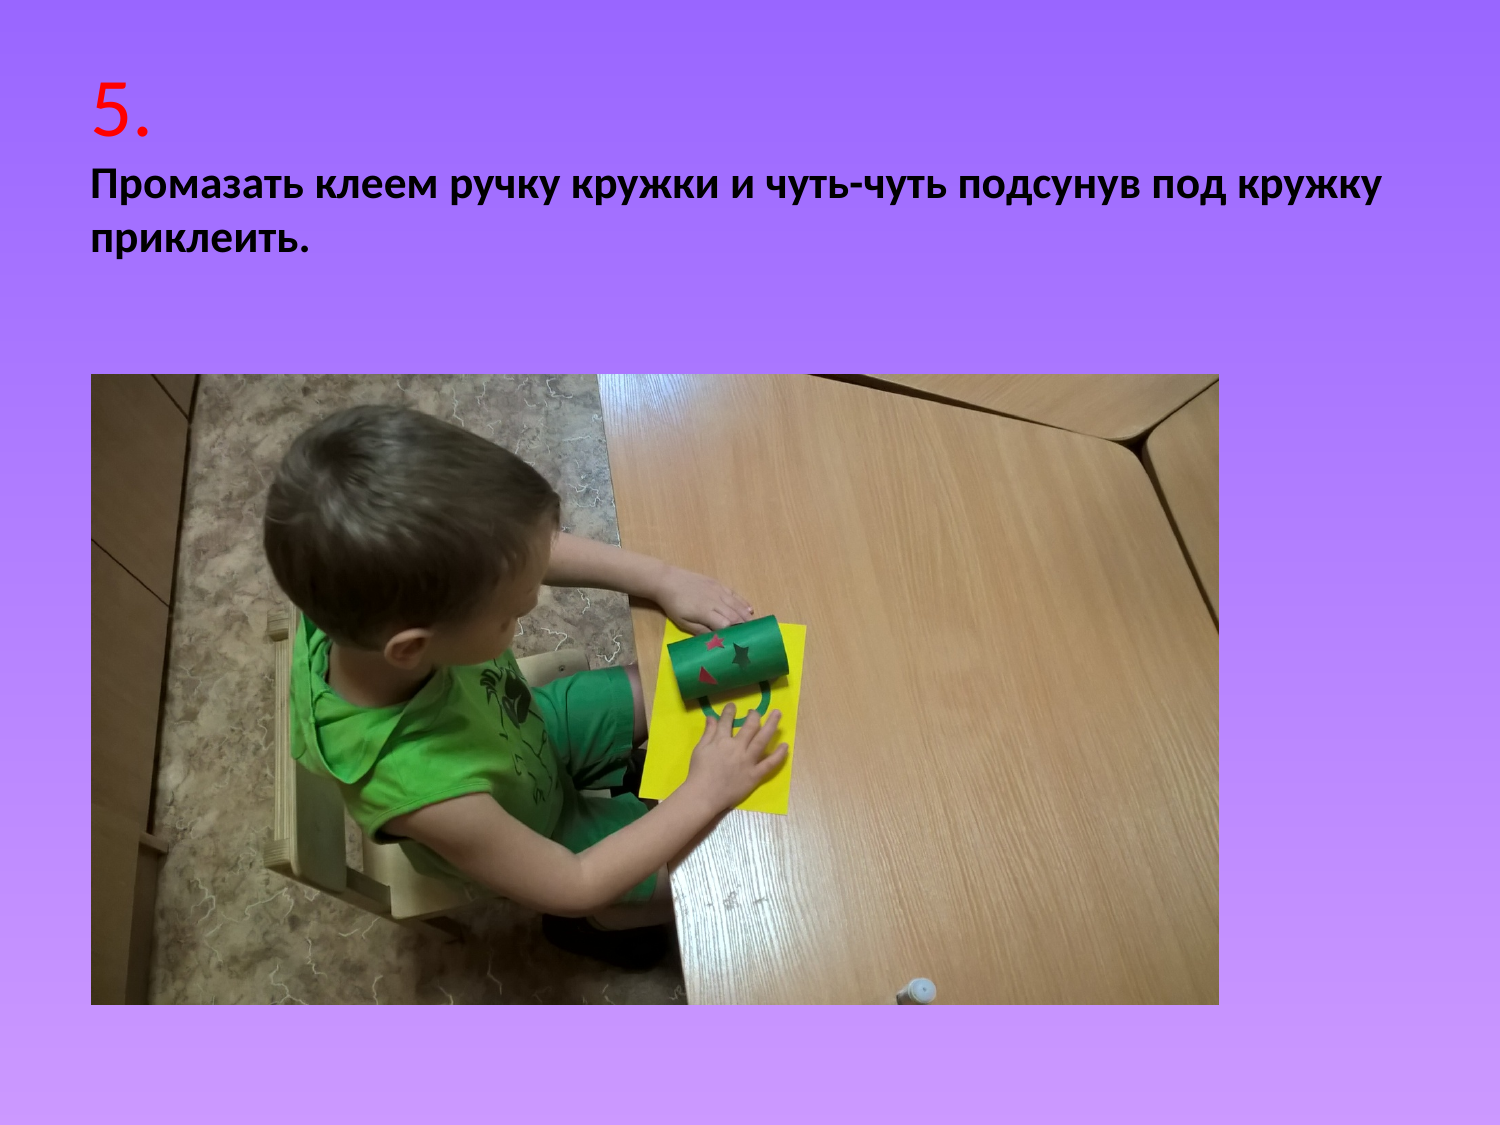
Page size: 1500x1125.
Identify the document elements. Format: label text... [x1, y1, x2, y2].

title 5. Промазать клеем ручку кружки и чуть-чуть подсунув под кружку приклеить. [75, 45, 1425, 270]
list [91, 374, 1219, 1006]
